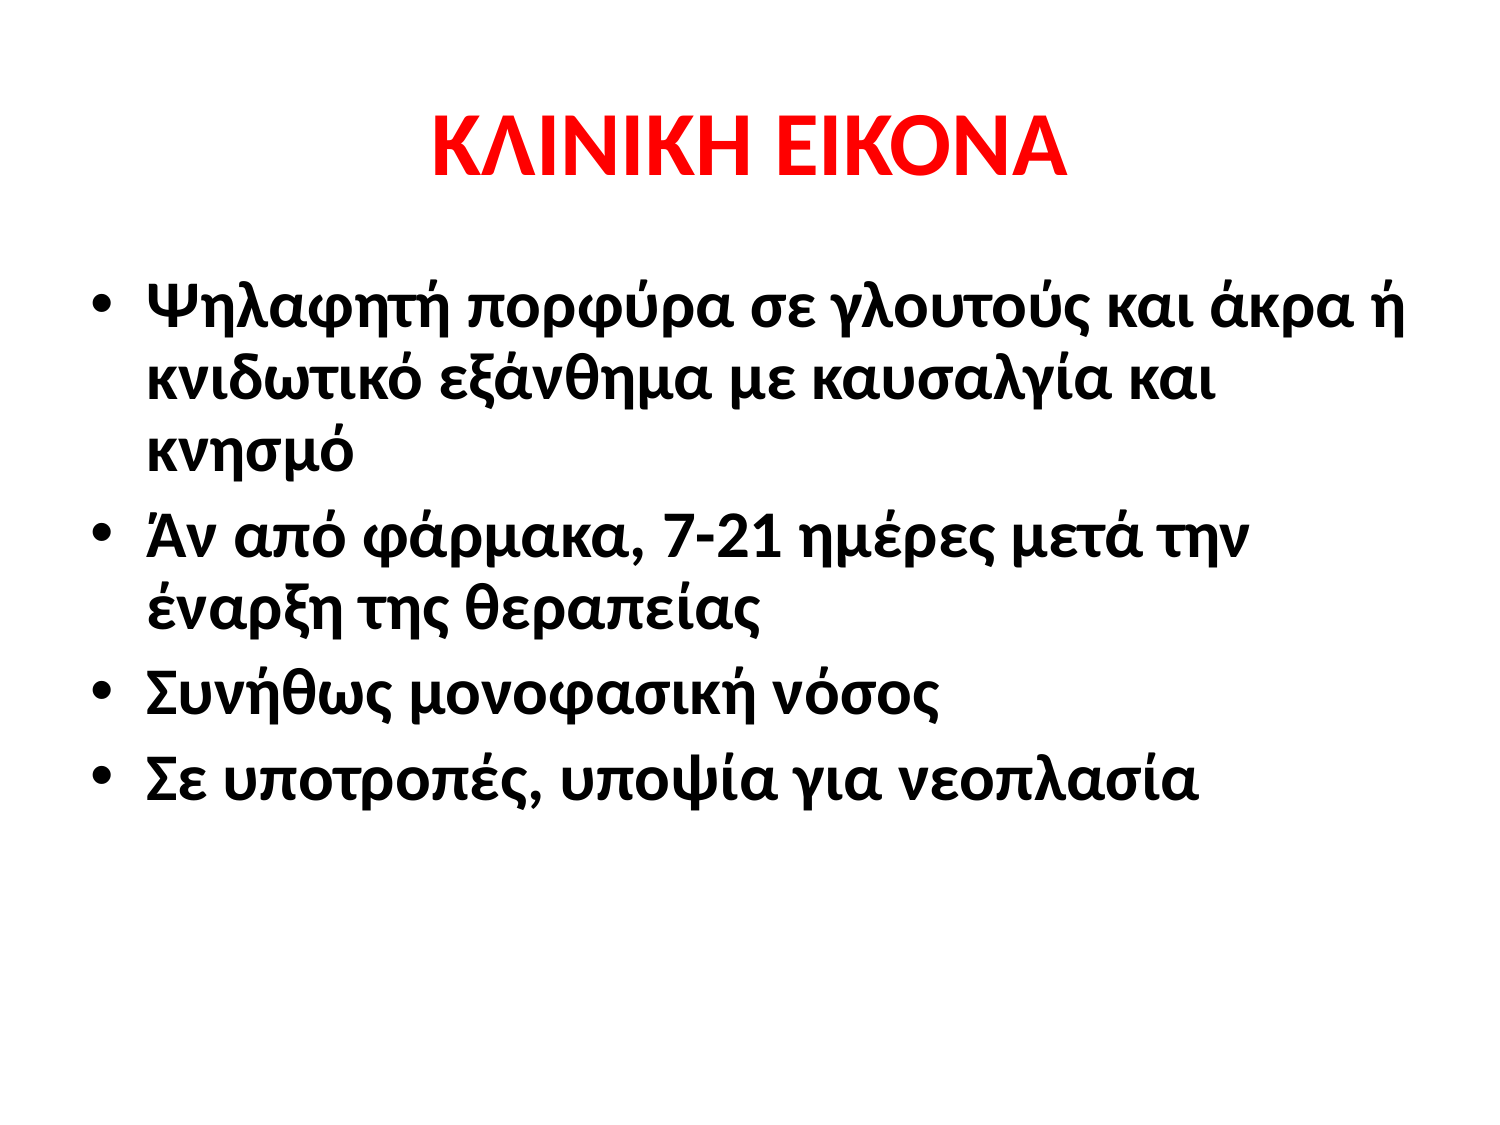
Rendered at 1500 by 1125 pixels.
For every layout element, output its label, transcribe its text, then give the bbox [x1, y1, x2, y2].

list Ψηλαφητή πορφύρα σε γλουτούς και άκρα ή κνιδωτικό εξάνθημα με καυσαλγία και κνησμό Άν από φάρμακα, 7-21 ημέρες μετά την έναρξη της θεραπείας Συνήθως μονοφασική νόσος Σε υποτροπές, υποψία για νεοπλασία [75, 262, 1425, 1005]
title ΚΛΙΝΙΚΗ ΕΙΚΟΝΑ [75, 45, 1425, 233]
